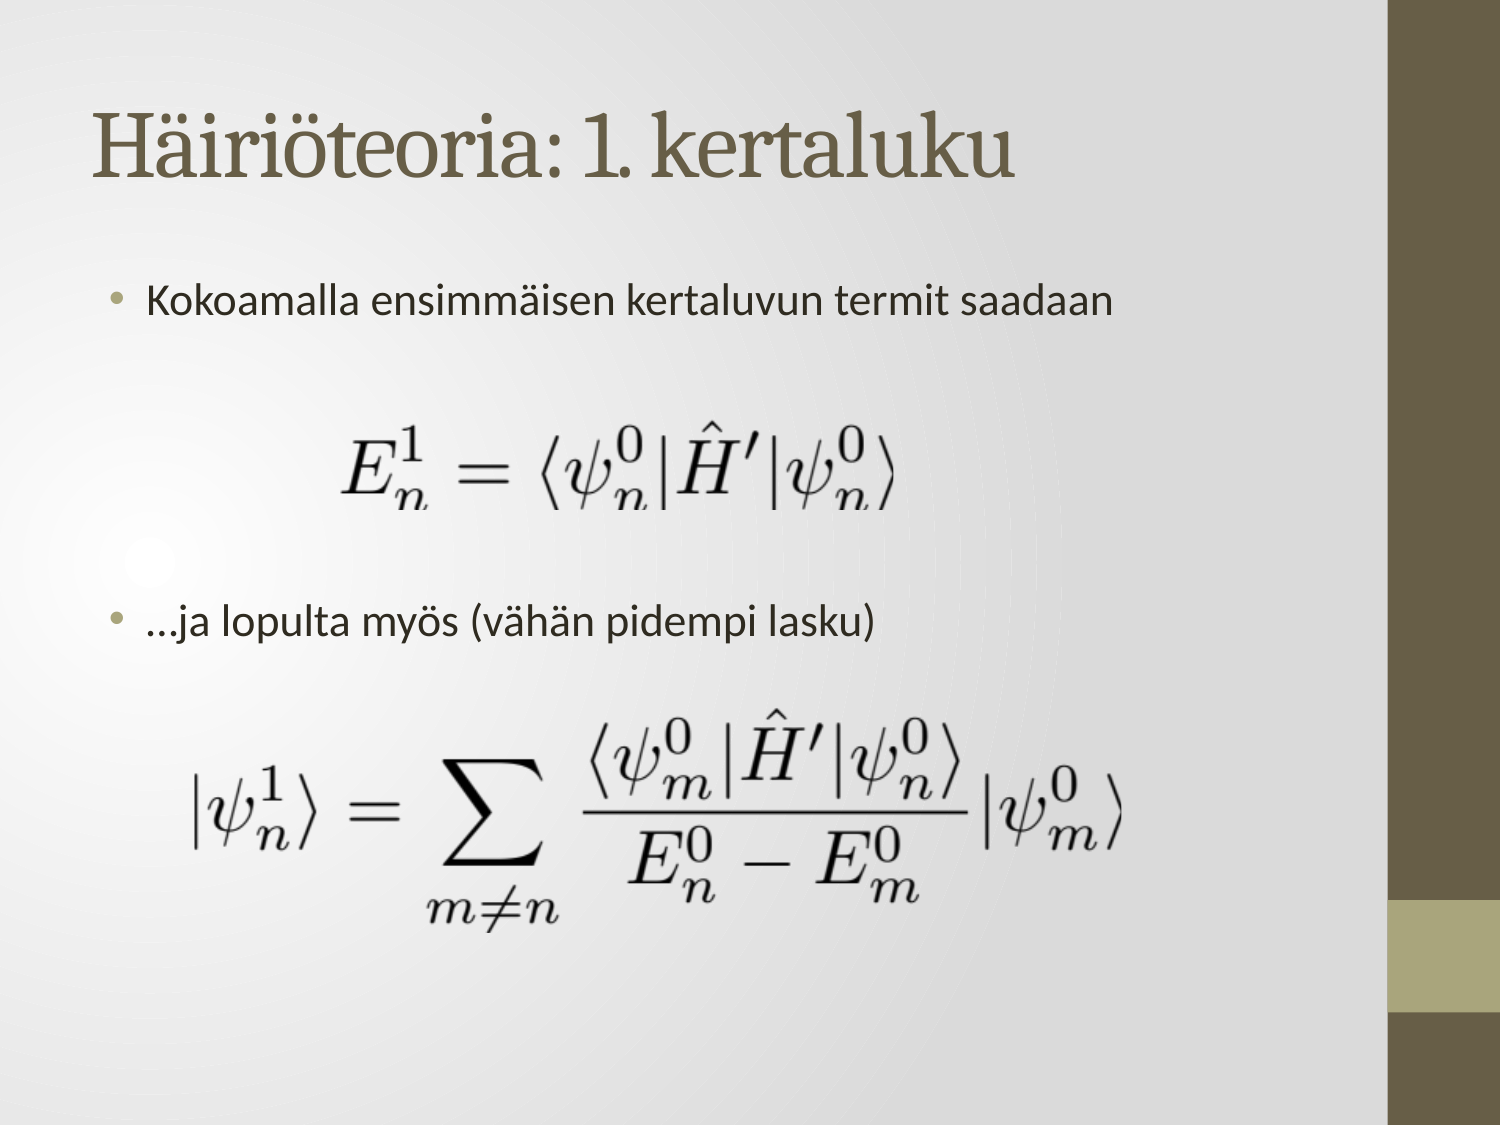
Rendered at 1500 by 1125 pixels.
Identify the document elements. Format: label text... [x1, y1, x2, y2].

title Häiriöteoria: 1. kertaluku [75, 45, 1325, 233]
picture [338, 417, 894, 511]
picture [193, 707, 1122, 934]
list Kokoamalla ensimmäisen kertaluvun termit saadaan …ja lopulta myös (vähän pidempi lasku) [75, 262, 1325, 1050]
